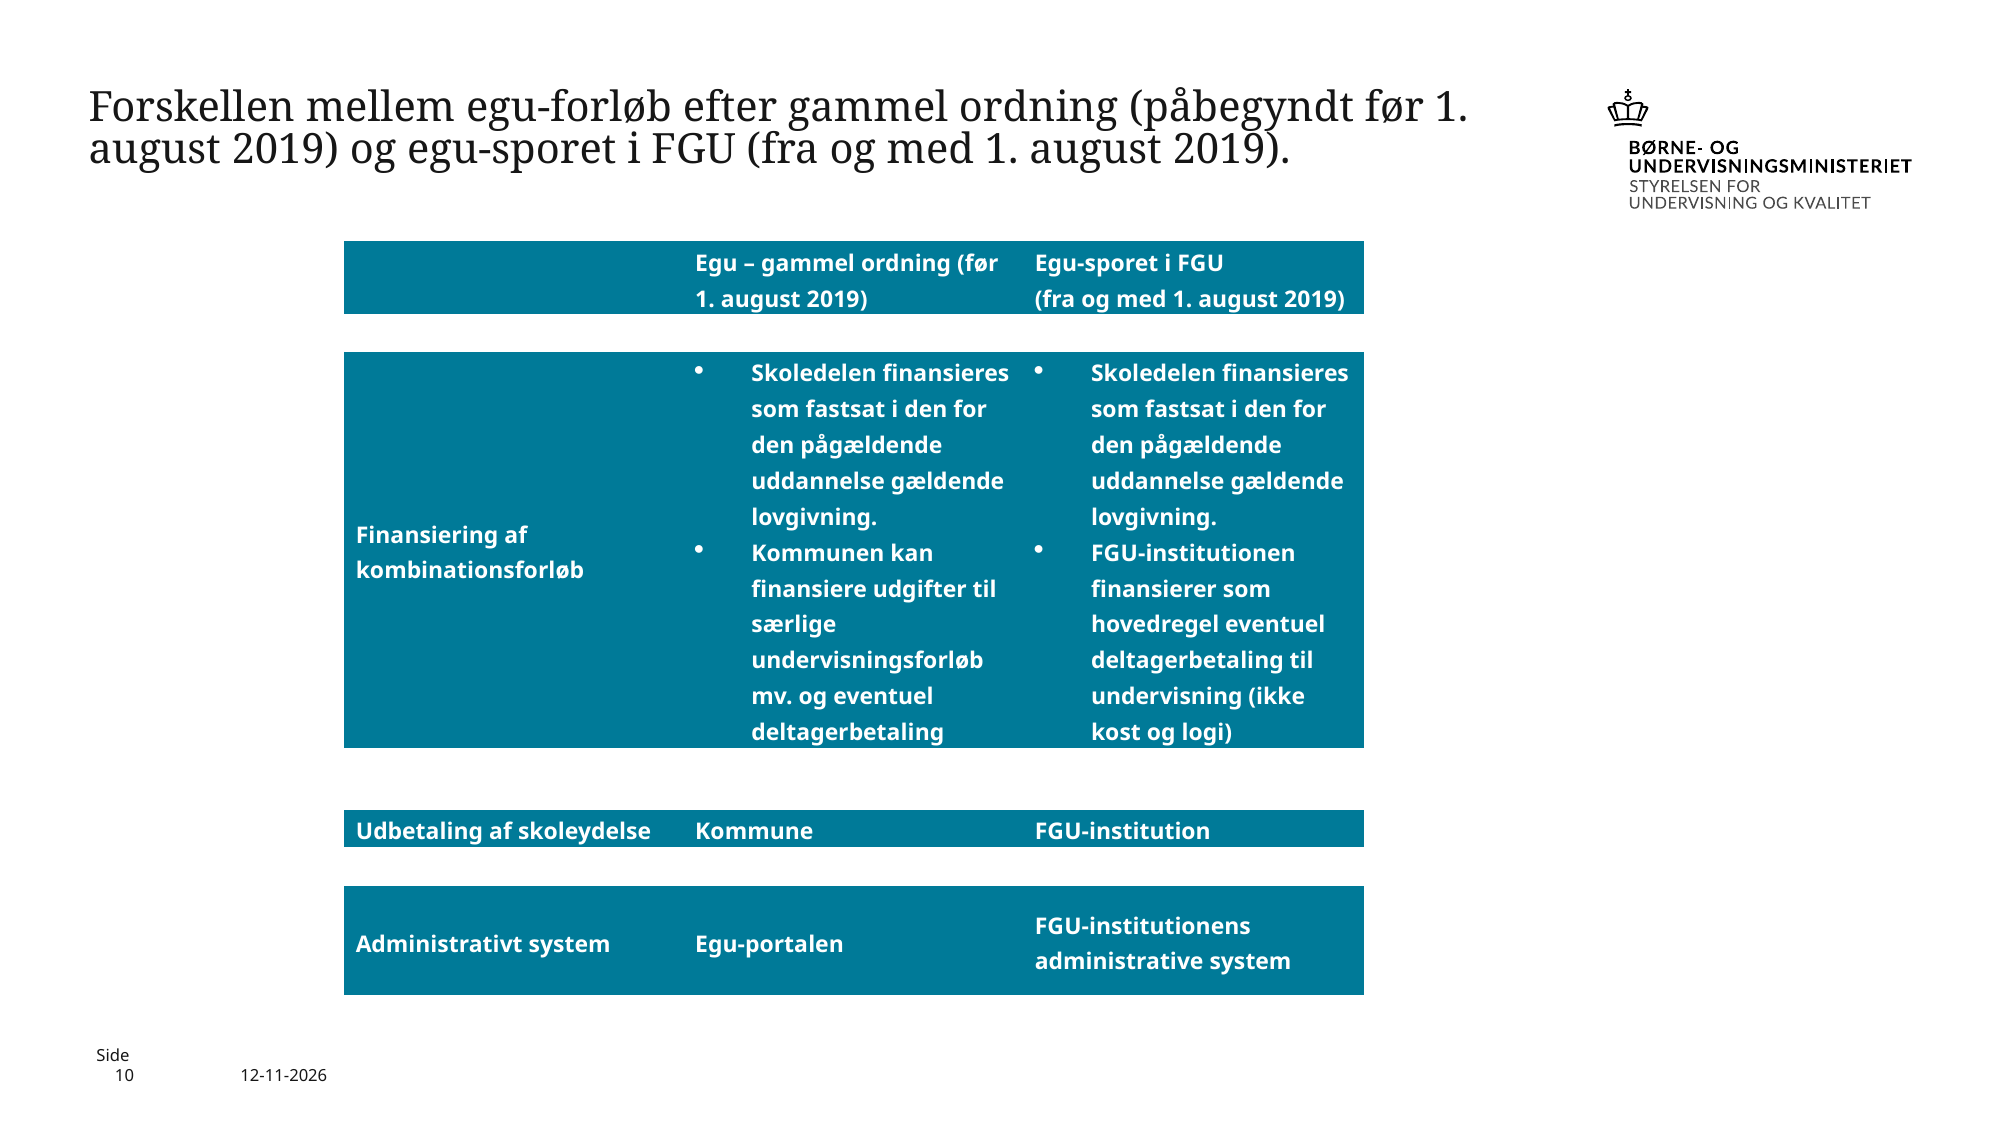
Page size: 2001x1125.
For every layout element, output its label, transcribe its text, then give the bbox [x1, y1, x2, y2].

slide_number Side 10 [88, 1058, 134, 1088]
table_header Egu-sporet i FGU (fra og med 1. august 2019) [1023, 242, 1363, 313]
table_header Egu – gammel ordning (før 1. august 2019) [684, 242, 1023, 313]
table_header Skoledelen finansieres som fastsat i den for den pågældende uddannelse gældende lovgivning. FGU-institutionen finansierer som hovedregel eventuel deltagerbetaling til undervisning (ikke kost og logi) [1023, 353, 1363, 747]
title Forskellen mellem egu-forløb efter gammel ordning (påbegyndt før 1. august 2019) og egu-sporet i FGU (fra og med 1. august 2019). [88, 88, 1608, 198]
table_header Finansiering af kombinationsforløb [345, 353, 684, 747]
table_header Kommune [684, 811, 1023, 846]
table_header [345, 242, 684, 313]
table_header Skoledelen finansieres som fastsat i den for den pågældende uddannelse gældende lovgivning. Kommunen kan finansiere udgifter til særlige undervisningsforløb mv. og eventuel deltagerbetaling [684, 353, 1023, 747]
table_header Udbetaling af skoleydelse [345, 811, 684, 846]
table_header Administrativt system [345, 887, 684, 994]
table_header FGU-institutionens administrative system [1023, 887, 1363, 994]
table_header Egu-portalen [684, 887, 1023, 994]
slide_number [240, 1058, 449, 1088]
table_header FGU-institution [1023, 811, 1363, 846]
